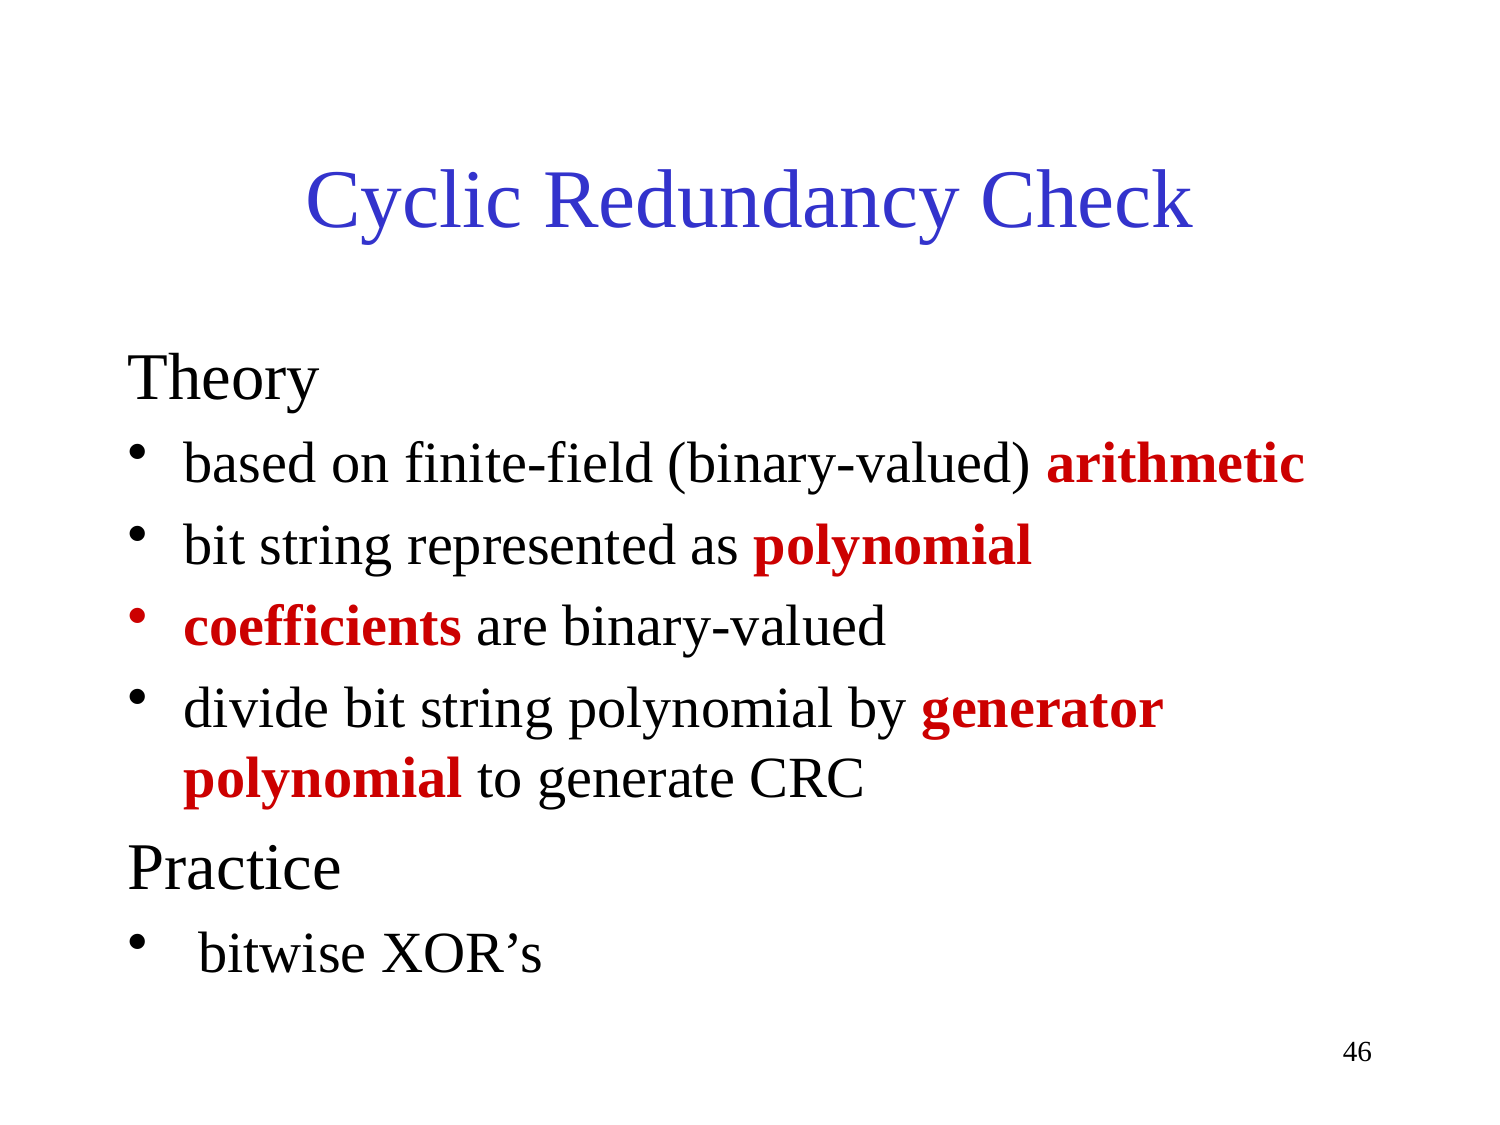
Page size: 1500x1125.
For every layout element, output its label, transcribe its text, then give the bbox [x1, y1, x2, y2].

title Cyclic Redundancy Check [112, 99, 1388, 288]
list Theory based on finite-field (binary-valued) arithmetic bit string represented as polynomial coefficients are binary-valued divide bit string polynomial by generator polynomial to generate CRC Practice bitwise XOR’s [112, 324, 1388, 1014]
slide_number 46 [1074, 1024, 1388, 1101]
